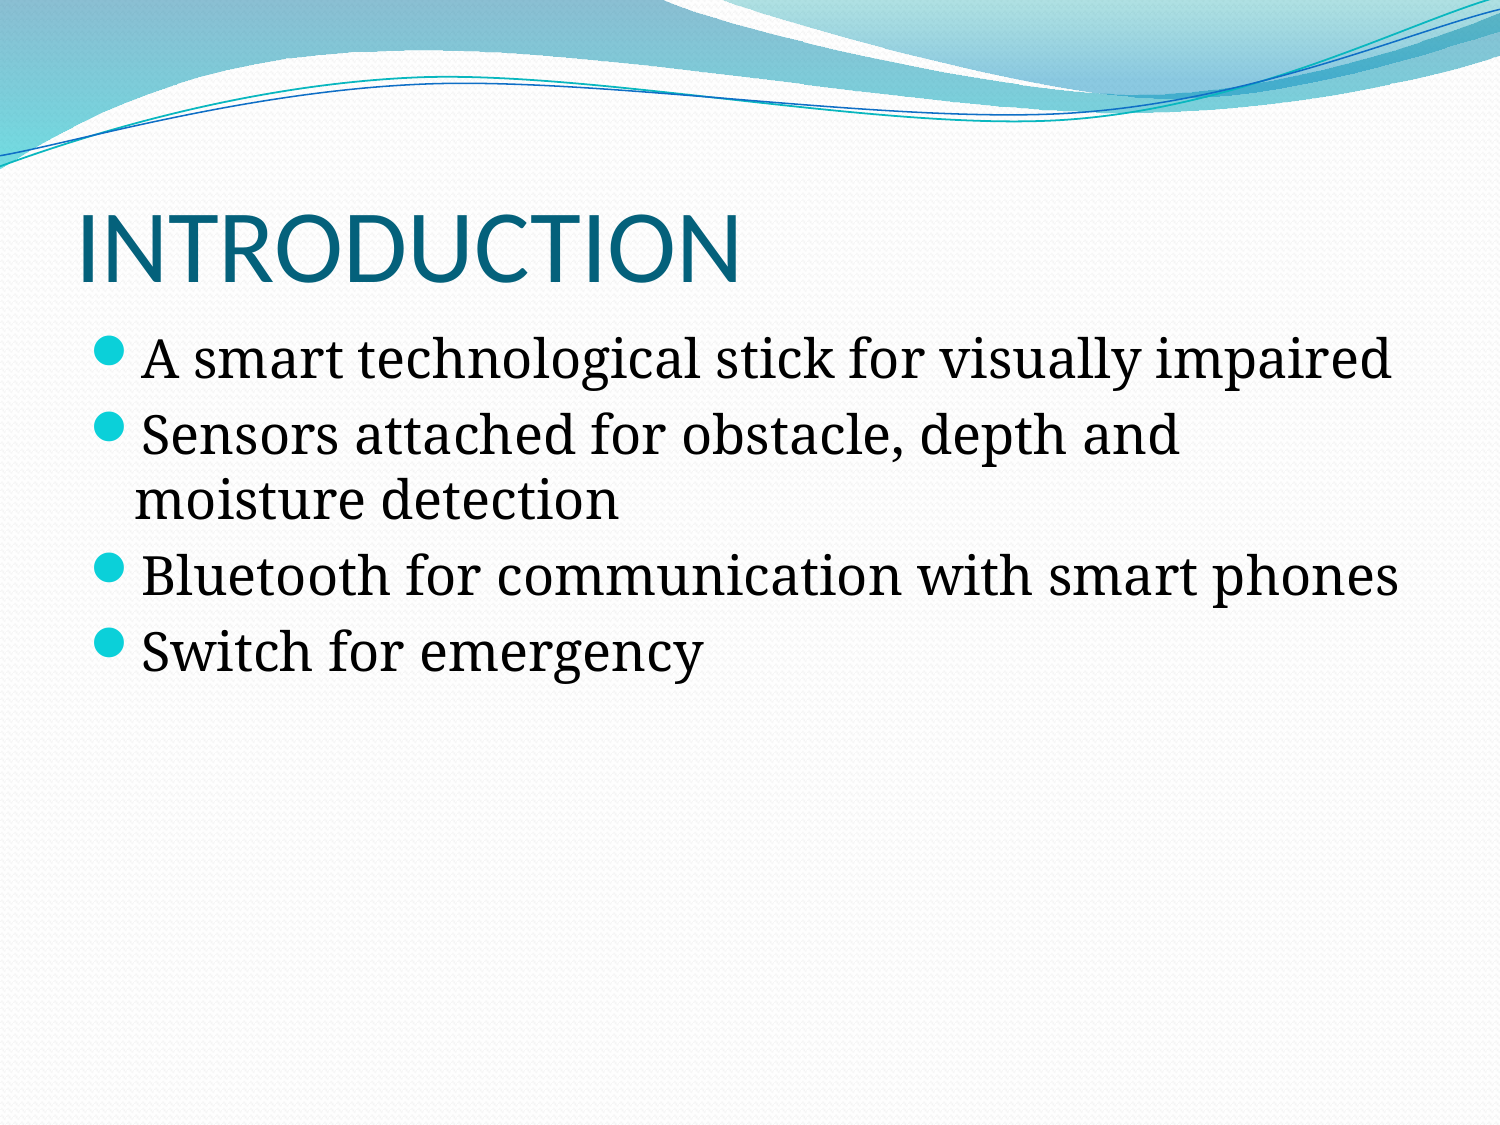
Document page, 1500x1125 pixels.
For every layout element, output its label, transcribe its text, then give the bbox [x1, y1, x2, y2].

list A smart technological stick for visually impaired Sensors attached for obstacle, depth and moisture detection Bluetooth for communication with smart phones Switch for emergency [75, 317, 1425, 1038]
title INTRODUCTION [75, 115, 1425, 303]
